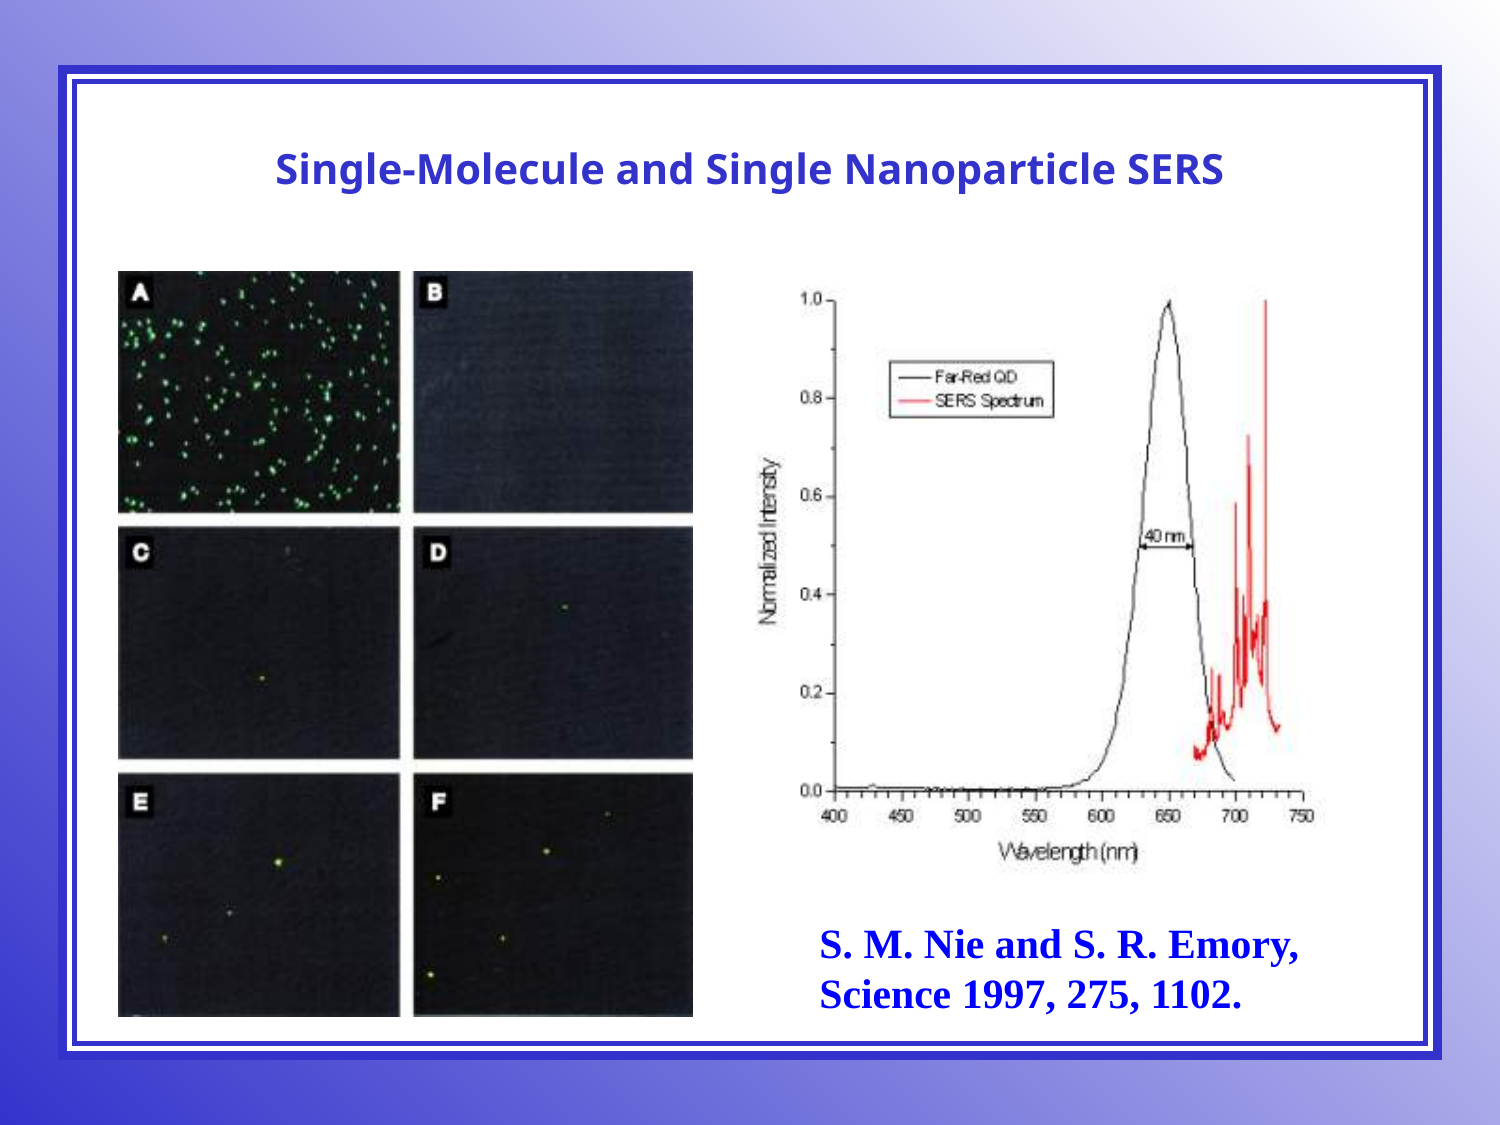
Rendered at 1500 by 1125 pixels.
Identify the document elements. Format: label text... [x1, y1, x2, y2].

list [726, 242, 1350, 915]
text_box [436, 115, 1500, 191]
text_box S. M. Nie and S. R. Emory, Science 1997, 275, 1102. [804, 909, 1374, 1025]
picture [118, 270, 693, 1017]
title Single-Molecule and Single Nanoparticle SERS [112, 99, 1388, 236]
